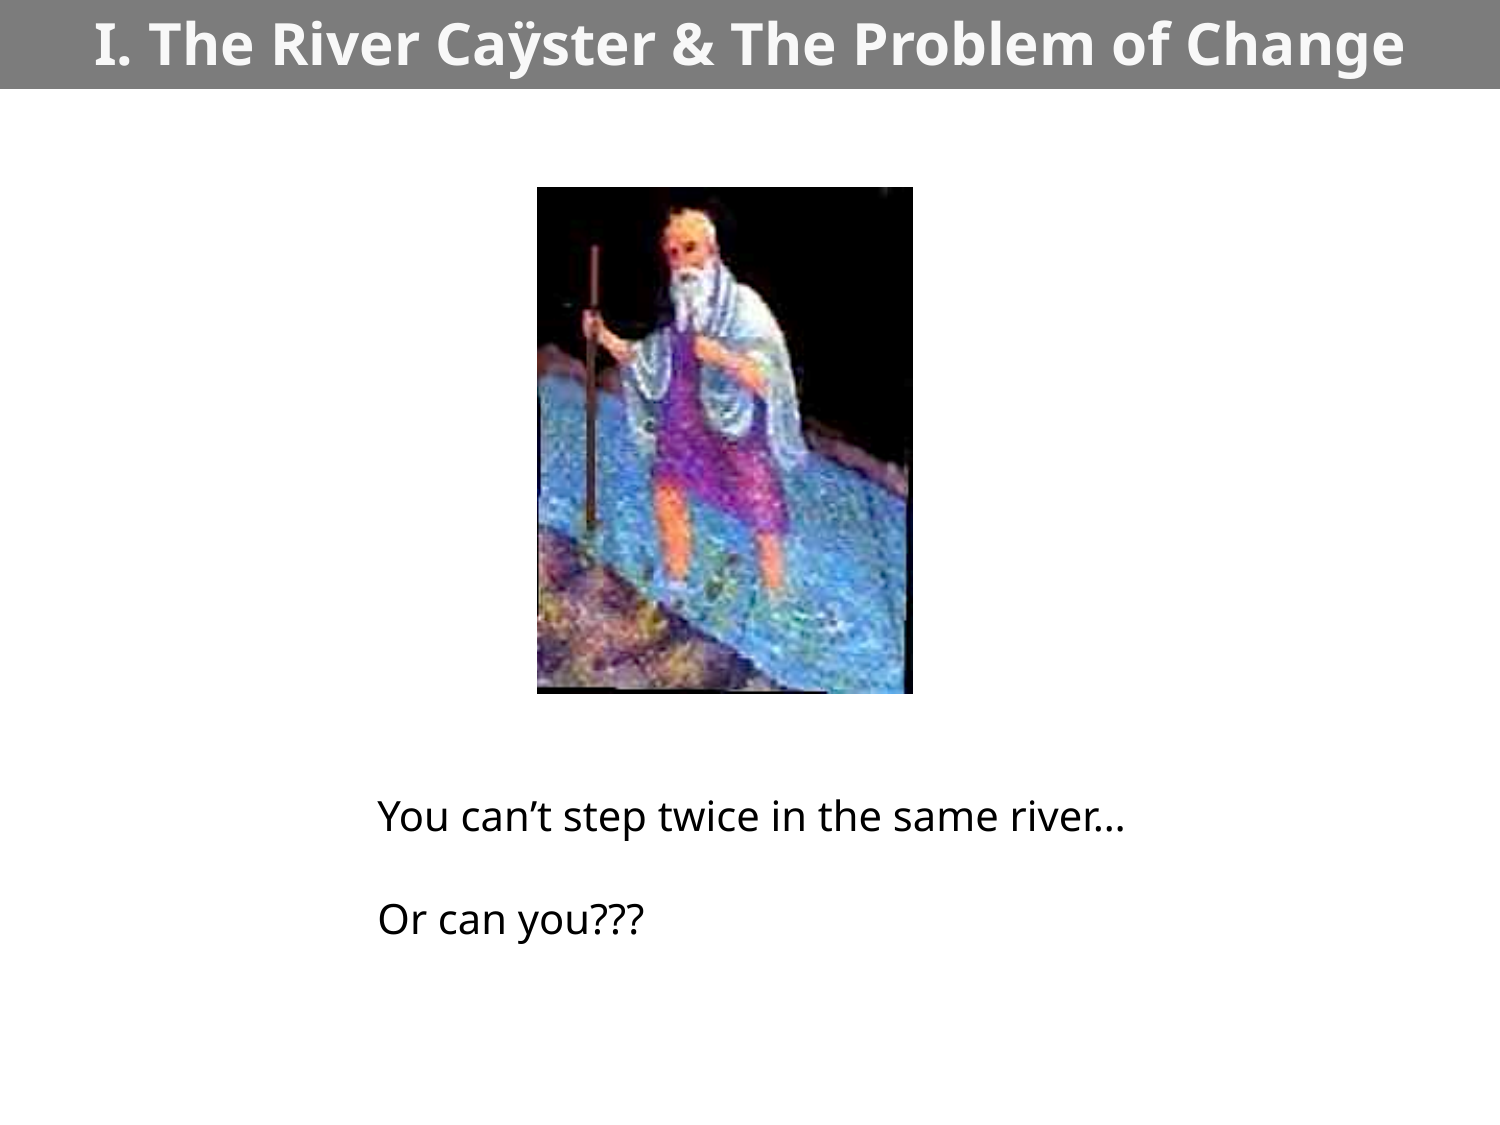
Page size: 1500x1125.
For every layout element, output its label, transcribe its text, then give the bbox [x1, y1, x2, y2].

picture [537, 187, 913, 694]
title I. The River Caÿster & The Problem of Change [0, 0, 1500, 90]
list You can’t step twice in the same river… Or can you??? [362, 787, 1188, 950]
